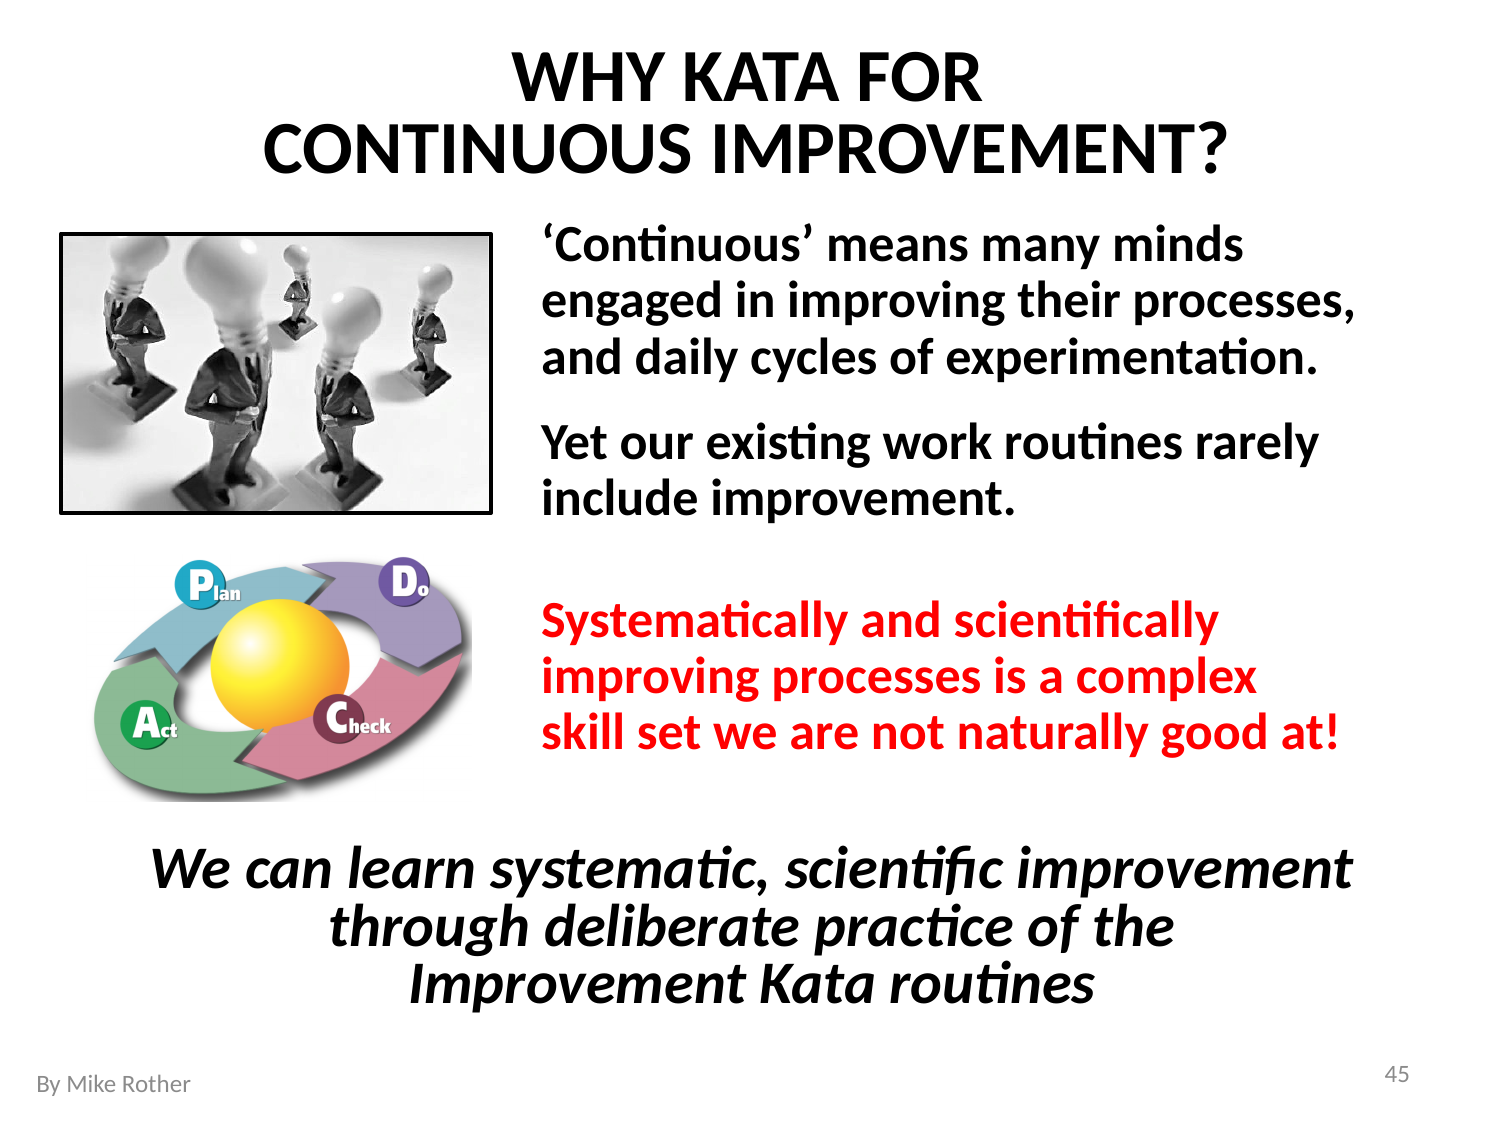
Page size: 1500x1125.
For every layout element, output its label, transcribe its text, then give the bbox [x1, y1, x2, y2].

text_box WHY KATA FOR CONTINUOUS IMPROVEMENT? [47, 37, 1448, 195]
slide_number 45 [1074, 1042, 1425, 1103]
text_box We can learn systematic, scientific improvement through deliberate practice of the Improvement Kata routines [112, 835, 1392, 1023]
text_box ‘Continuous’ means many minds engaged in improving their processes, and daily cycles of experimentation. Yet our existing work routines rarely include improvement. Systematically and scientifically improving processes is a complex skill set we are not naturally good at! [527, 210, 1448, 768]
picture [62, 235, 489, 512]
picture [86, 554, 473, 802]
footer By Mike Rother [21, 1052, 497, 1113]
